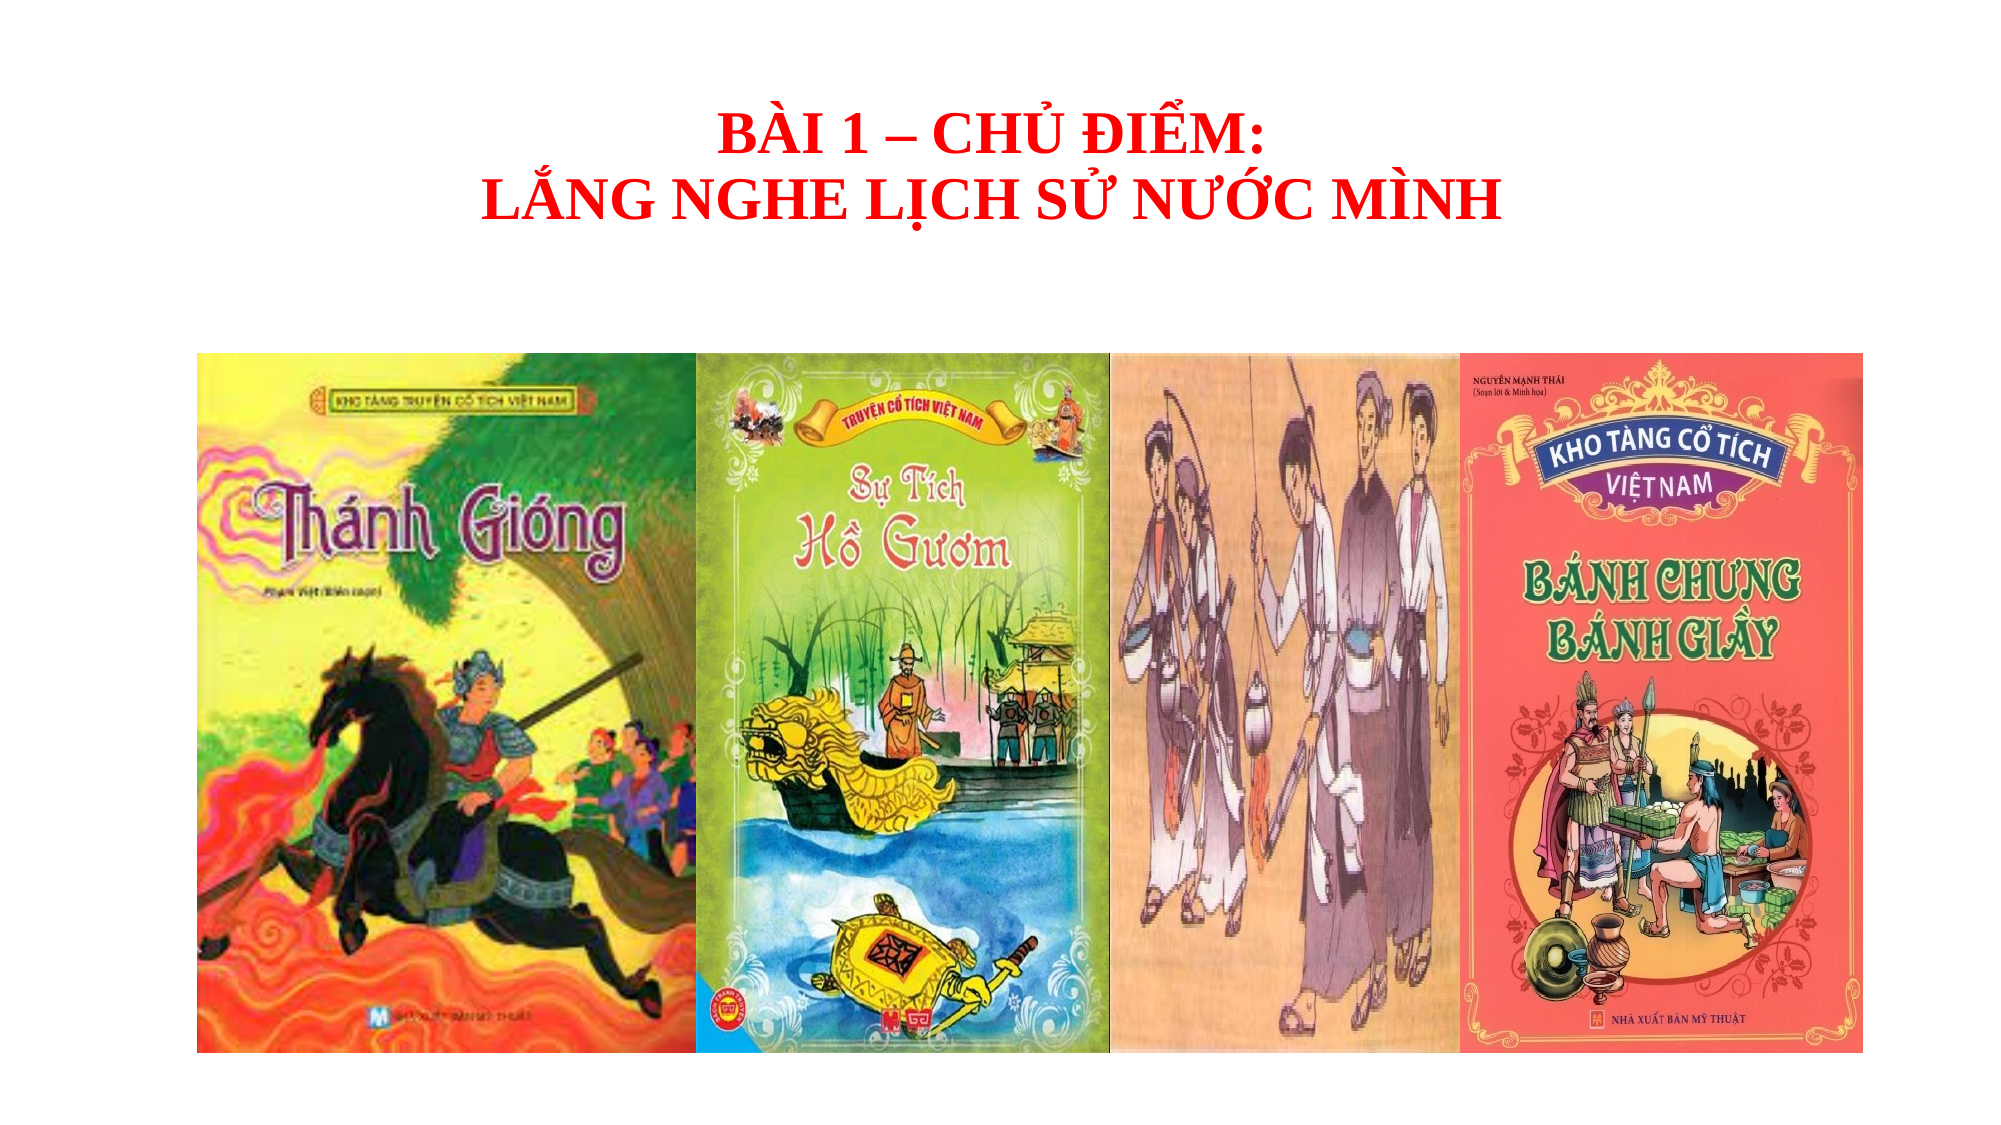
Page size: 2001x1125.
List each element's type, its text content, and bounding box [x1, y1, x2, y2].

picture [696, 353, 1863, 1053]
title BÀI 1 – CHỦ ĐIỂM: LẮNG NGHE LỊCH SỬ NƯỚC MÌNH [137, 59, 1863, 278]
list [197, 353, 696, 1053]
